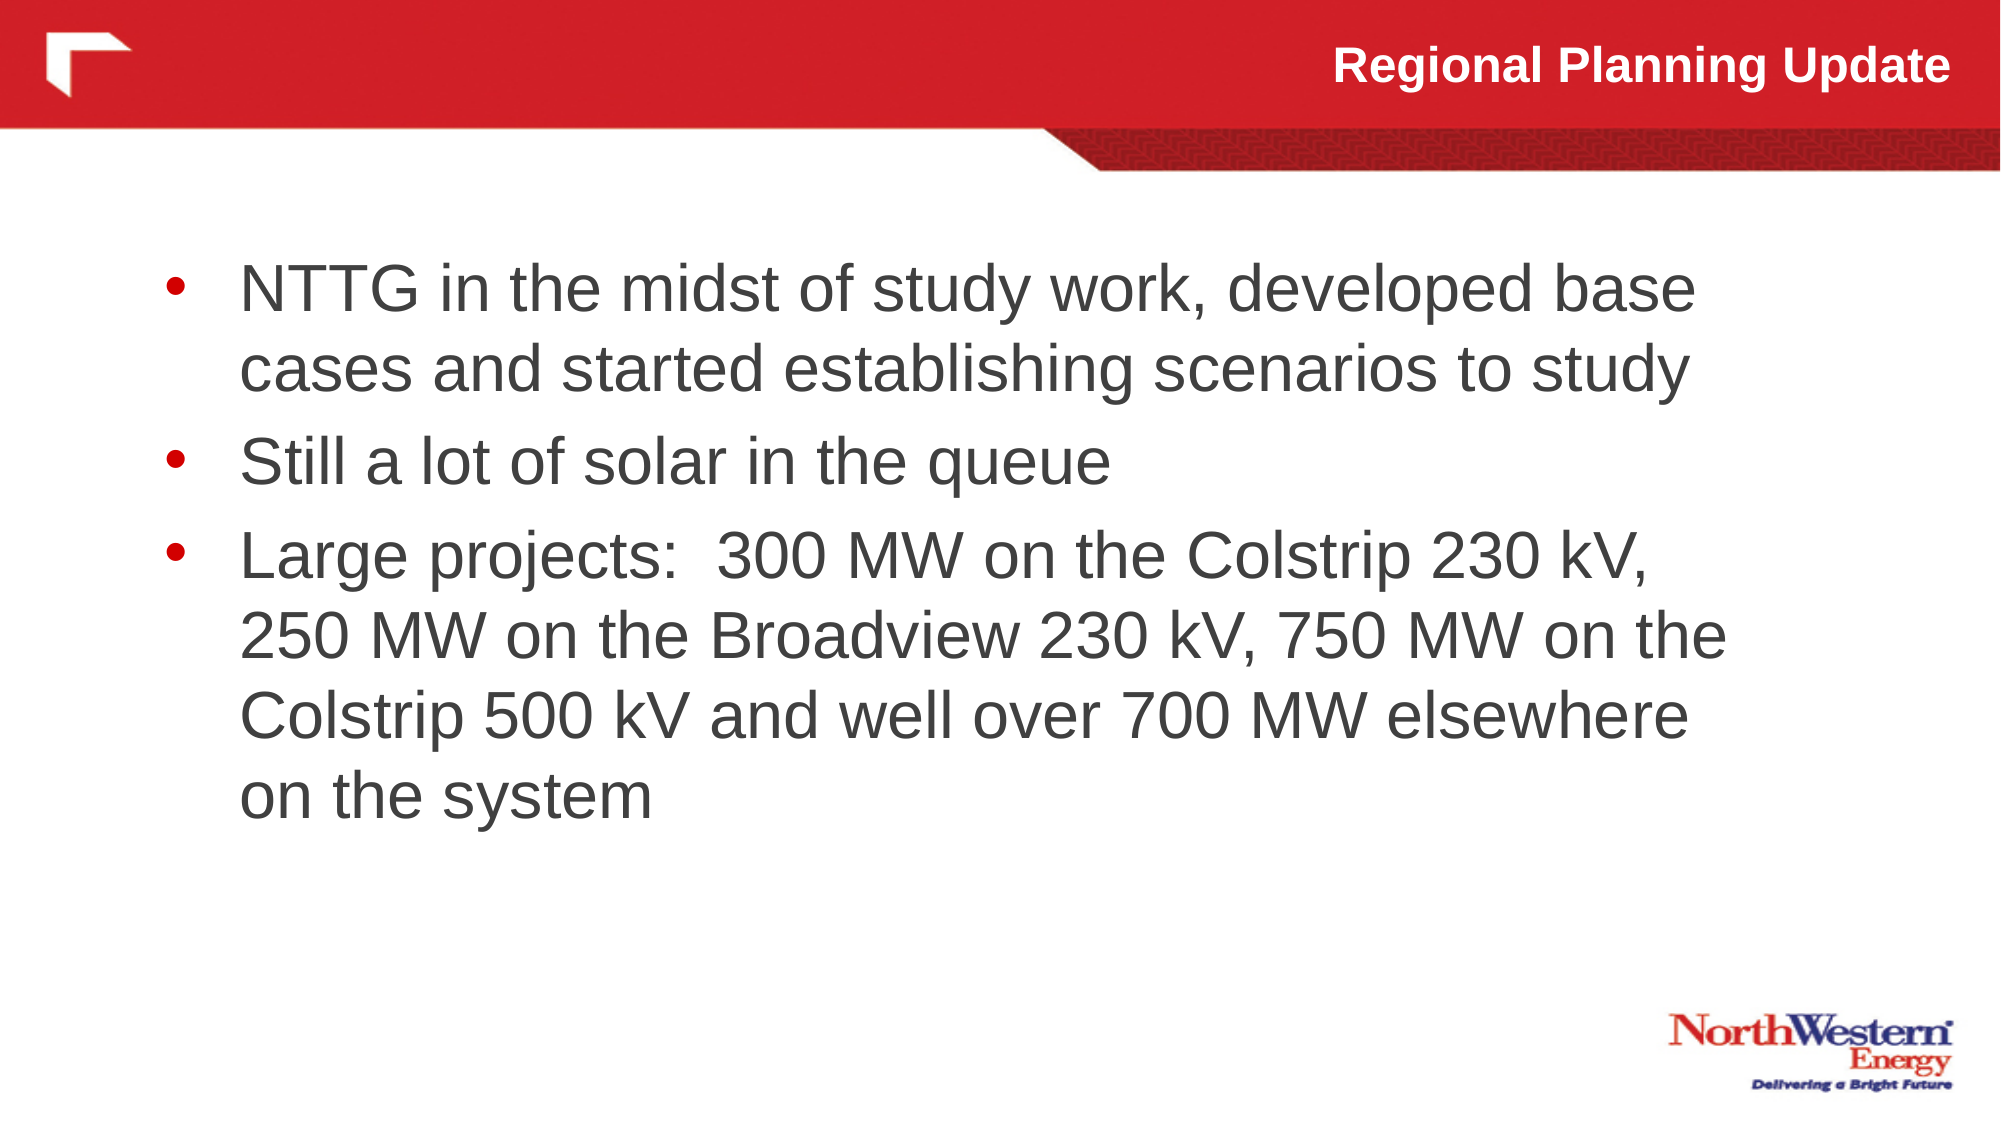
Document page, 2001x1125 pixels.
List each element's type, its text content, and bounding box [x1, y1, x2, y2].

list Regional Planning Update [183, 24, 1967, 113]
picture [0, 0, 2001, 1125]
list NTTG in the midst of study work, developed base cases and started establishing scenarios to study Still a lot of solar in the queue Large projects: 300 MW on the Colstrip 230 kV, 250 MW on the Broadview 230 kV, 750 MW on the Colstrip 500 kV and well over 700 MW elsewhere on the system [150, 237, 1767, 963]
